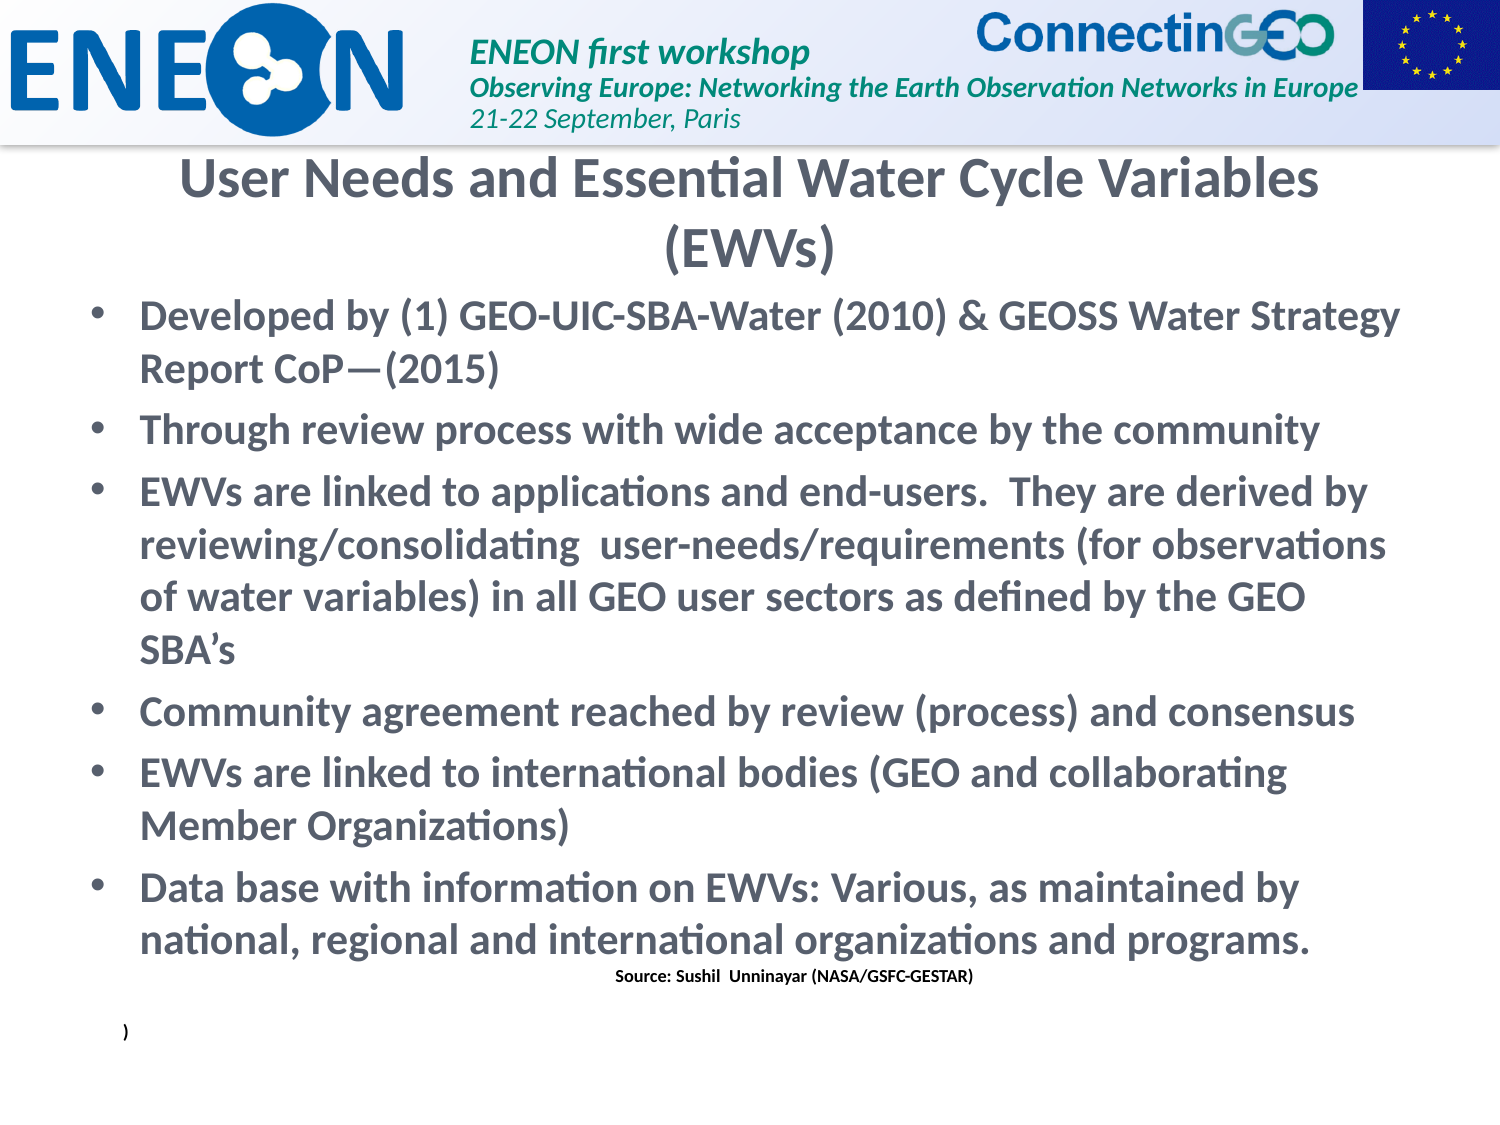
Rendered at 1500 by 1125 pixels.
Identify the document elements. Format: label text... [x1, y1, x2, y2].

title User Needs and Essential Water Cycle Variables (EWVs) [75, 115, 1425, 278]
list Developed by (1) GEO-UIC-SBA-Water (2010) & GEOSS Water Strategy Report CoP—(2015) Through review process with wide acceptance by the community EWVs are linked to applications and end-users. They are derived by reviewing/consolidating user-needs/requirements (for observations of water variables) in all GEO user sectors as defined by the GEO SBA’s Community agreement reached by review (process) and consensus EWVs are linked to international bodies (GEO and collaborating Member Organizations) Data base with information on EWVs: Various, as maintained by national, regional and international organizations and programs. Source: Sushil Unninayar (NASA/GSFC-GESTAR) ) [75, 278, 1425, 1106]
picture [1363, 0, 1500, 90]
picture [976, 7, 1337, 62]
picture [7, 0, 406, 143]
